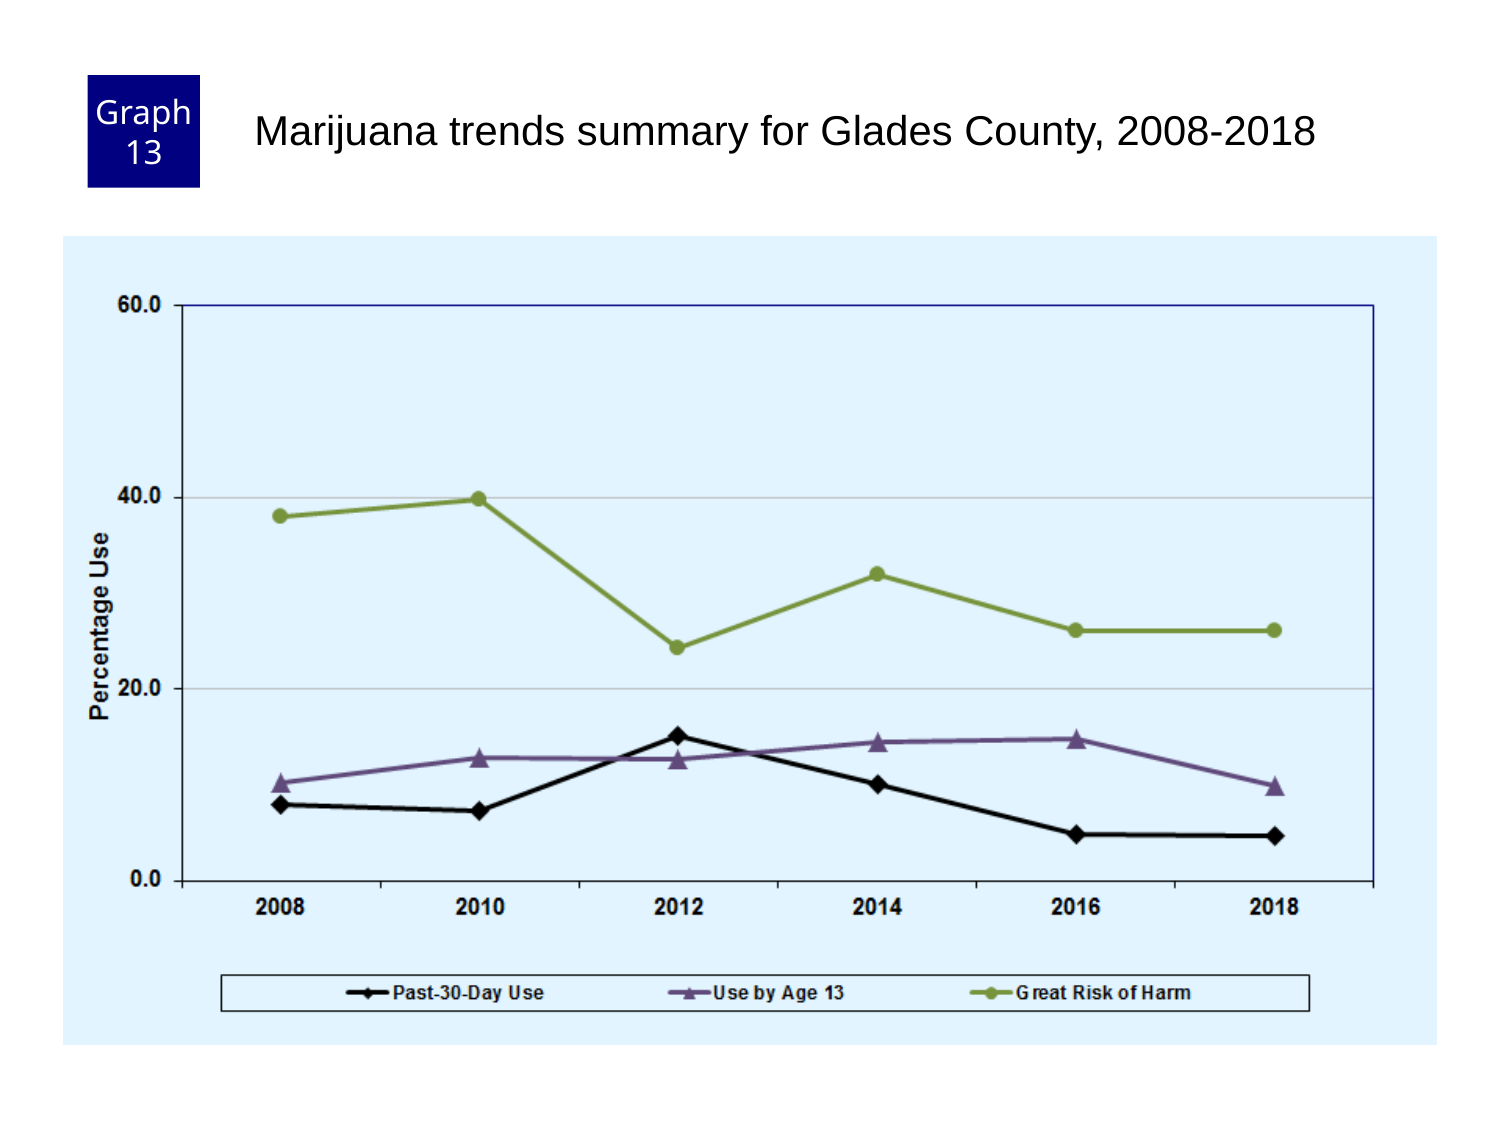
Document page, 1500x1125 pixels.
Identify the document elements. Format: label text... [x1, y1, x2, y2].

picture [62, 236, 1437, 1046]
text_box Graph 13 [87, 75, 200, 188]
text_box Marijuana trends summary for Glades County, 2008-2018 [249, 99, 1438, 225]
